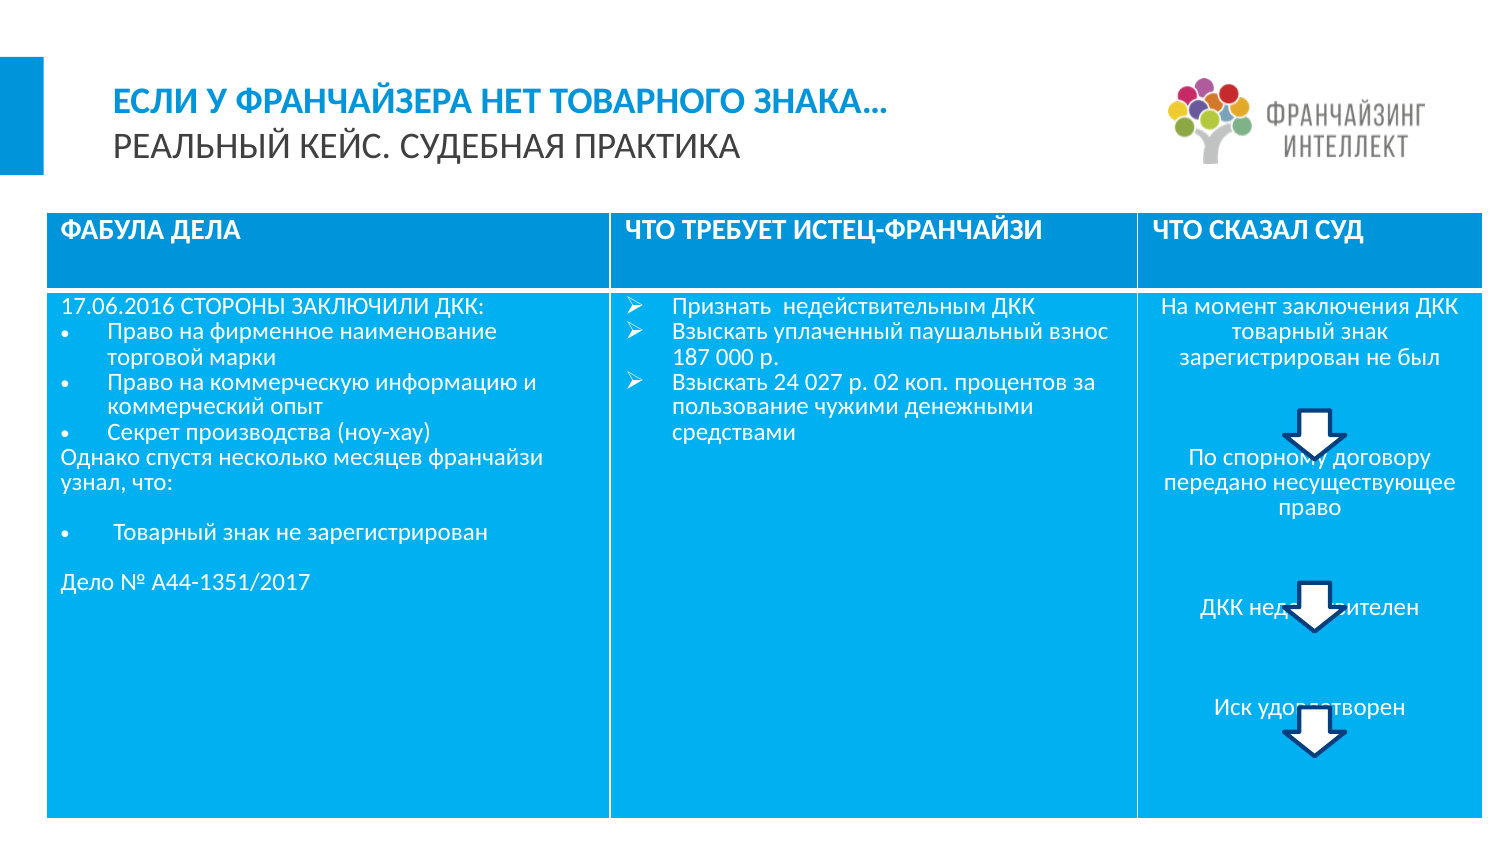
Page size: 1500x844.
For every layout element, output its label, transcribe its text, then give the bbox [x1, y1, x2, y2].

table_header ЧТО ТРЕБУЕТ ИСТЕЦ-ФРАНЧАЙЗИ [611, 213, 1137, 288]
picture [1168, 78, 1426, 164]
text_box [1281, 705, 1348, 758]
text_box [1281, 408, 1348, 462]
text_box [0, 56, 44, 176]
text_box ЕСЛИ У ФРАНЧАЙЗЕРА НЕТ ТОВАРНОГО ЗНАКА… РЕАЛЬНЫЙ КЕЙС. СУДЕБНАЯ ПРАКТИКА [98, 69, 1097, 174]
table_cell На момент заключения ДКК товарный знак зарегистрирован не был По спорному договору передано несуществующее право ДКК недействителен Иск удовлетворен [1138, 293, 1482, 818]
table_cell 17.06.2016 СТОРОНЫ ЗАКЛЮЧИЛИ ДКК: Право на фирменное наименование торговой марки Право на коммерческую информацию и коммерческий опыт Секрет производства (ноу-хау) Однако спустя несколько месяцев франчайзи узнал, что: Товарный знак не зарегистрирован Дело № А44-1351/2017 [47, 293, 609, 818]
table_header ФАБУЛА ДЕЛА [47, 213, 609, 288]
table_header ЧТО СКАЗАЛ СУД [1138, 213, 1482, 288]
text_box [1281, 580, 1348, 634]
table_cell Признать недействительным ДКК Взыскать уплаченный паушальный взнос 187 000 р. Взыскать 24 027 р. 02 коп. процентов за пользование чужими денежными средствами [611, 293, 1137, 818]
